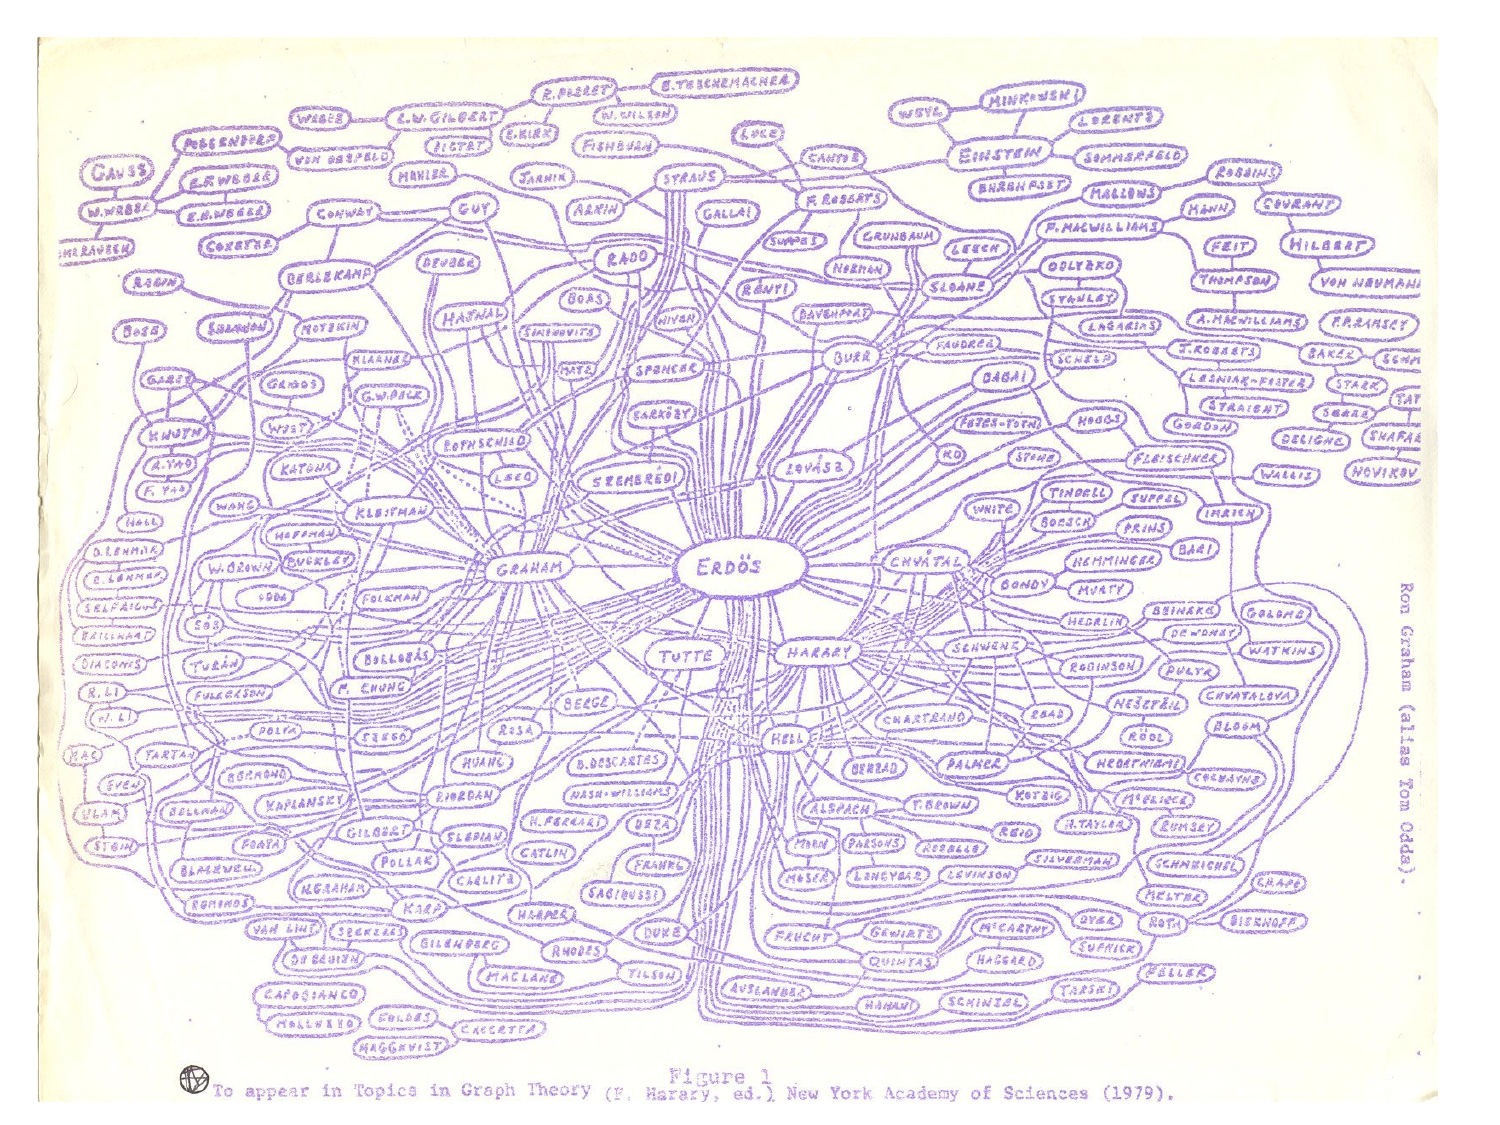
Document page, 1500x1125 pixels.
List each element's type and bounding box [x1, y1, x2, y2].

picture [37, 37, 1438, 1102]
